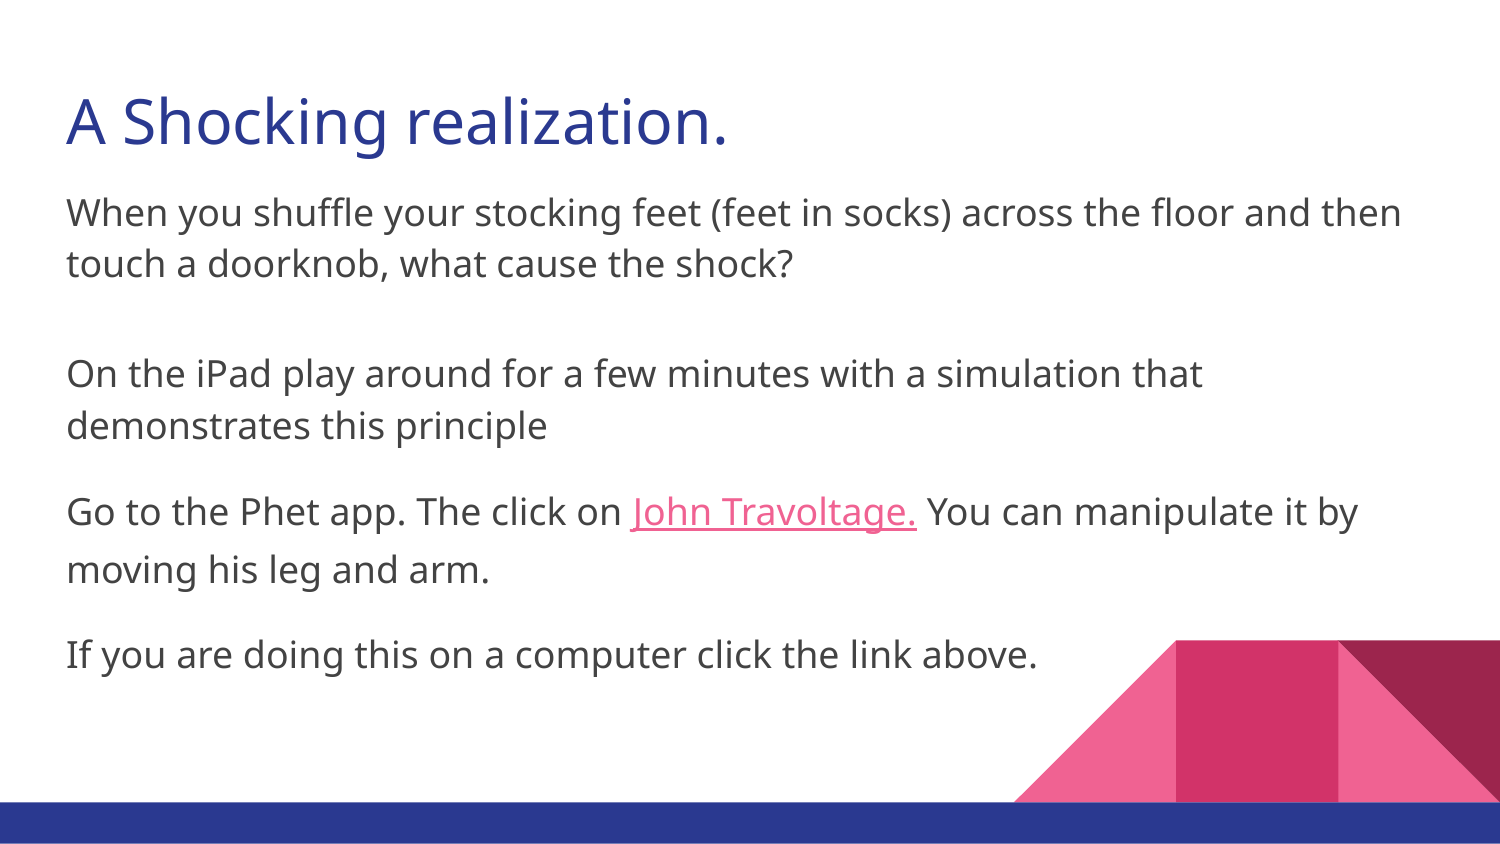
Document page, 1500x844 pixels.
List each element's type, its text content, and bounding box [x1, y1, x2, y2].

list When you shuffle your stocking feet (feet in socks) across the floor and then touch a doorknob, what cause the shock? [51, 655, 1449, 715]
list On the iPad play around for a few minutes with a simulation that demonstrates this principle Go to the Phet app. The click on John Travoltage. You can manipulate it by moving his leg and arm. If you are doing this on a computer click the link above. [51, 328, 1449, 655]
title A Shocking realization. [51, 67, 1449, 166]
list When you shuffle your stocking feet (feet in socks) across the floor and then touch a doorknob, what cause the shock? [51, 166, 1449, 328]
